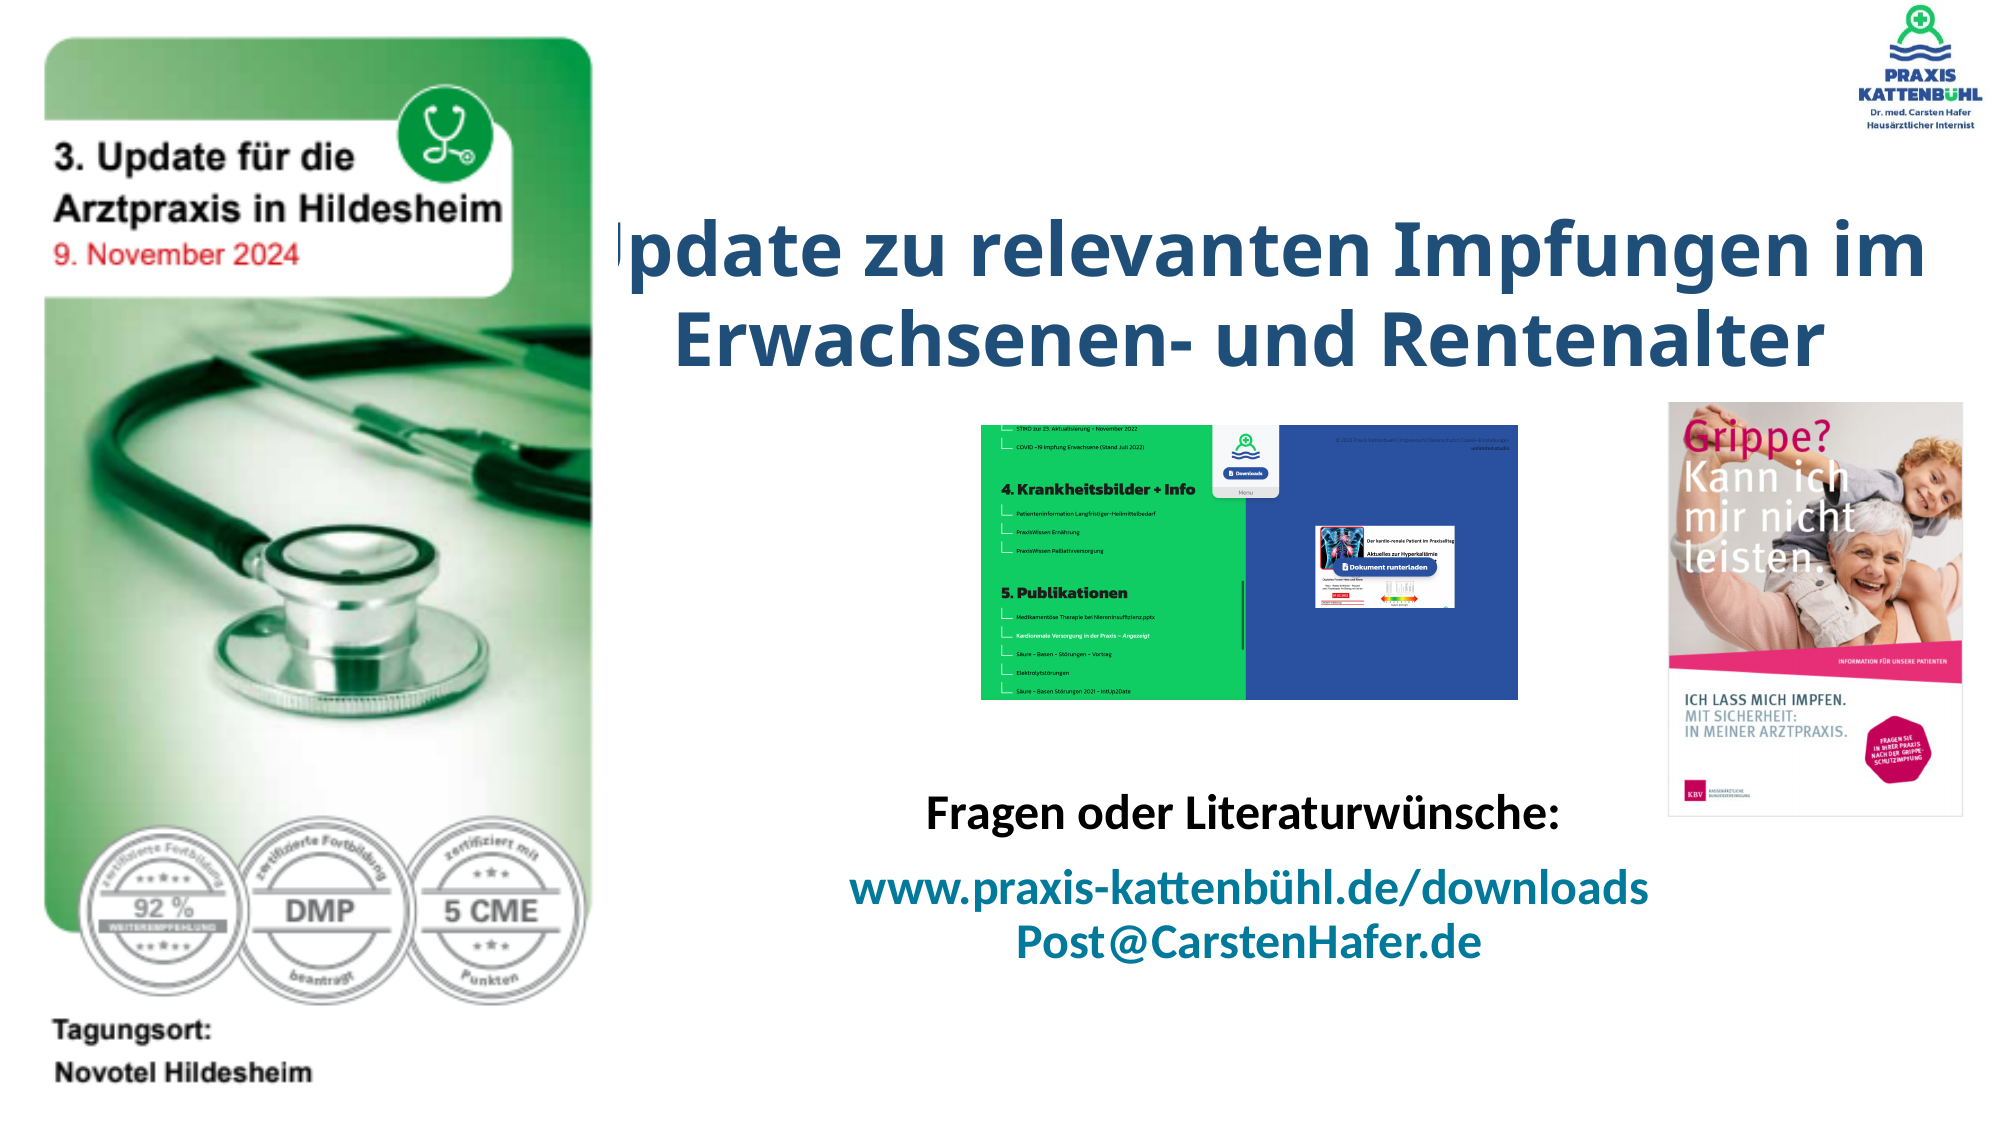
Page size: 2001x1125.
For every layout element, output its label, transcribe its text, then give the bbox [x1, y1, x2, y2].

subtitle Fragen oder Literaturwünsche: www.praxis-kattenbühl.de/downloads Post@CarstenHafer.de [785, 736, 1714, 1019]
picture [0, 8, 618, 1103]
picture [981, 425, 1518, 700]
picture [1666, 402, 1964, 818]
text_box Update zu relevanten Impfungen im Erwachsenen- und Rentenalter [618, 65, 2000, 518]
picture [1843, 0, 1998, 65]
